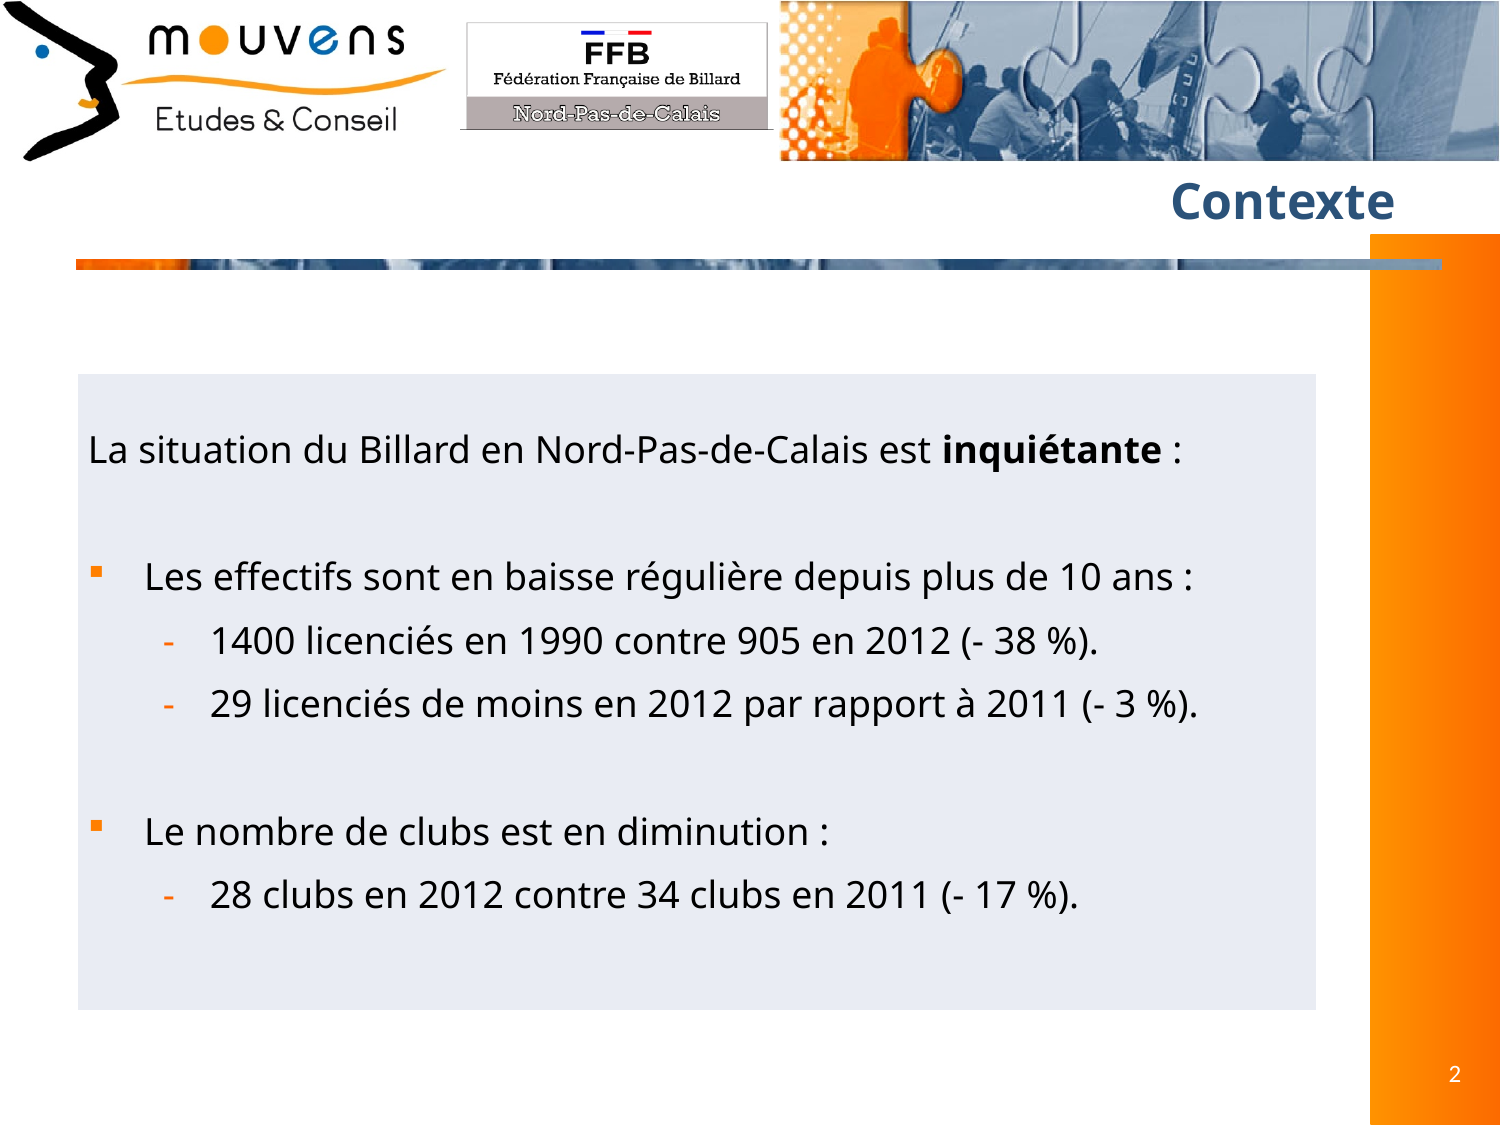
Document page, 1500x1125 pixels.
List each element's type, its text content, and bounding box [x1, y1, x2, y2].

picture [76, 259, 1442, 270]
picture [0, 0, 449, 162]
table_header La situation du Billard en Nord-Pas-de-Calais est inquiétante : Les effectifs sont en baisse régulière depuis plus de 10 ans : 1400 licenciés en 1990 contre 905 en 2012 (- 38 %). 29 licenciés de moins en 2012 par rapport à 2011 (- 3 %). Le nombre de clubs est en diminution : 28 clubs en 2012 contre 34 clubs en 2011 (- 17 %). [78, 374, 1316, 1010]
picture [459, 6, 774, 138]
picture [779, 0, 1500, 162]
title Contexte [152, 164, 1411, 235]
slide_number 2 [1371, 1042, 1477, 1103]
